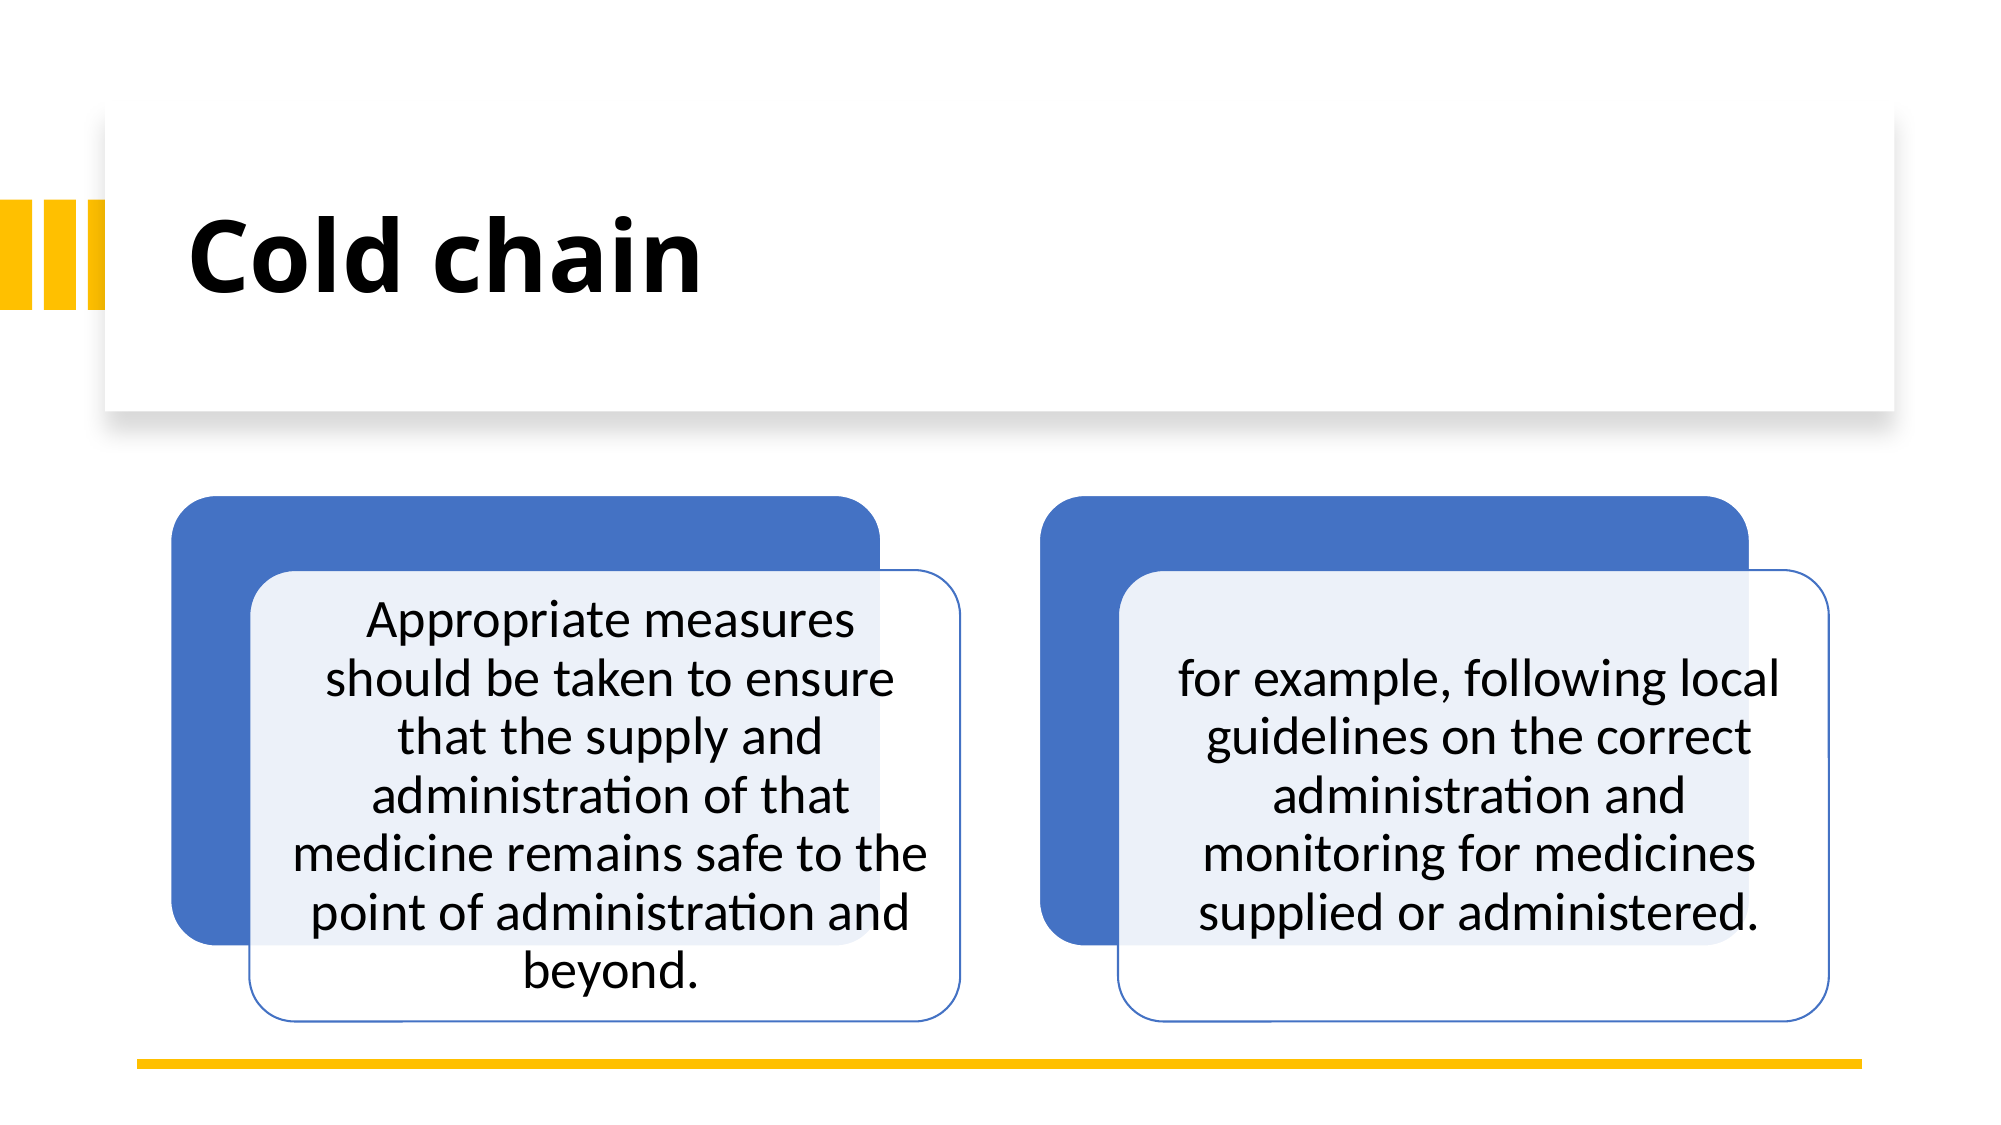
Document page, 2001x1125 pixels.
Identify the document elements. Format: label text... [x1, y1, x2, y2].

title Cold chain [171, 132, 1840, 388]
text_box [104, 100, 1895, 412]
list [148, 494, 1851, 1022]
text_box [0, 0, 2000, 1125]
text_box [0, 199, 120, 311]
